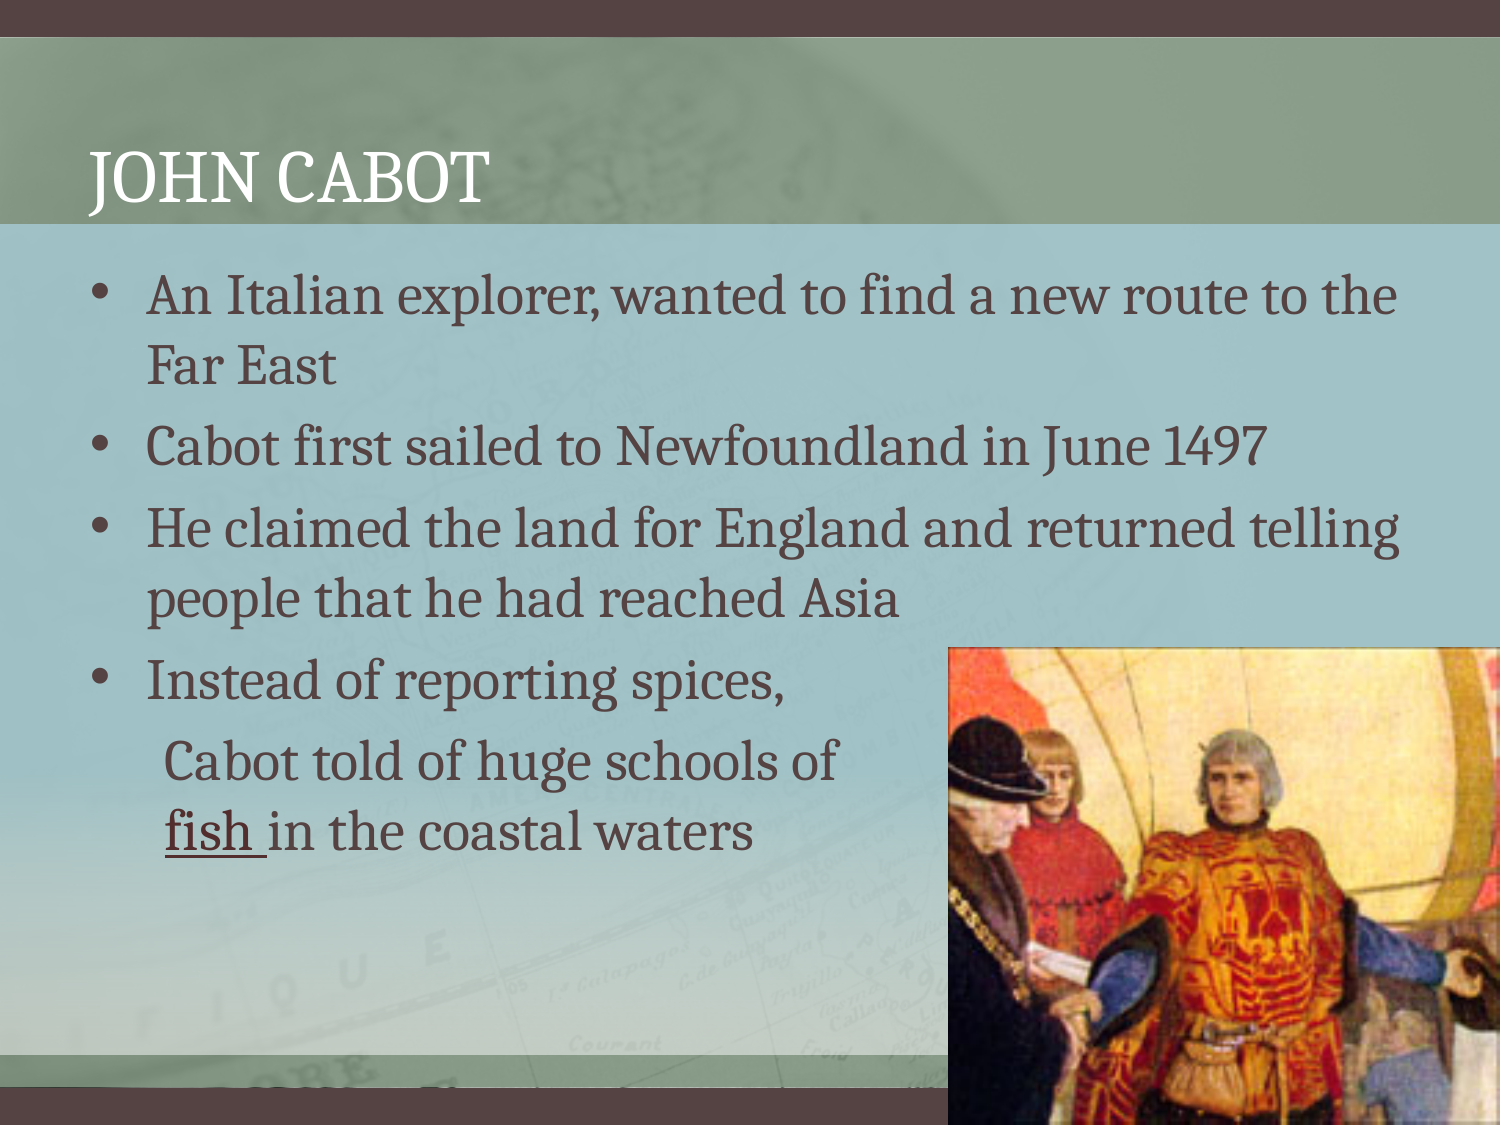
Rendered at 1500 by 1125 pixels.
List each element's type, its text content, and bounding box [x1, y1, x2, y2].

list An Italian explorer, wanted to find a new route to the Far East Cabot first sailed to Newfoundland in June 1497 He claimed the land for England and returned telling people that he had reached Asia Instead of reporting spices, Cabot told of huge schools of fish in the coastal waters [75, 248, 1425, 1005]
picture [948, 647, 1500, 1125]
title John Cabot [75, 37, 1425, 225]
